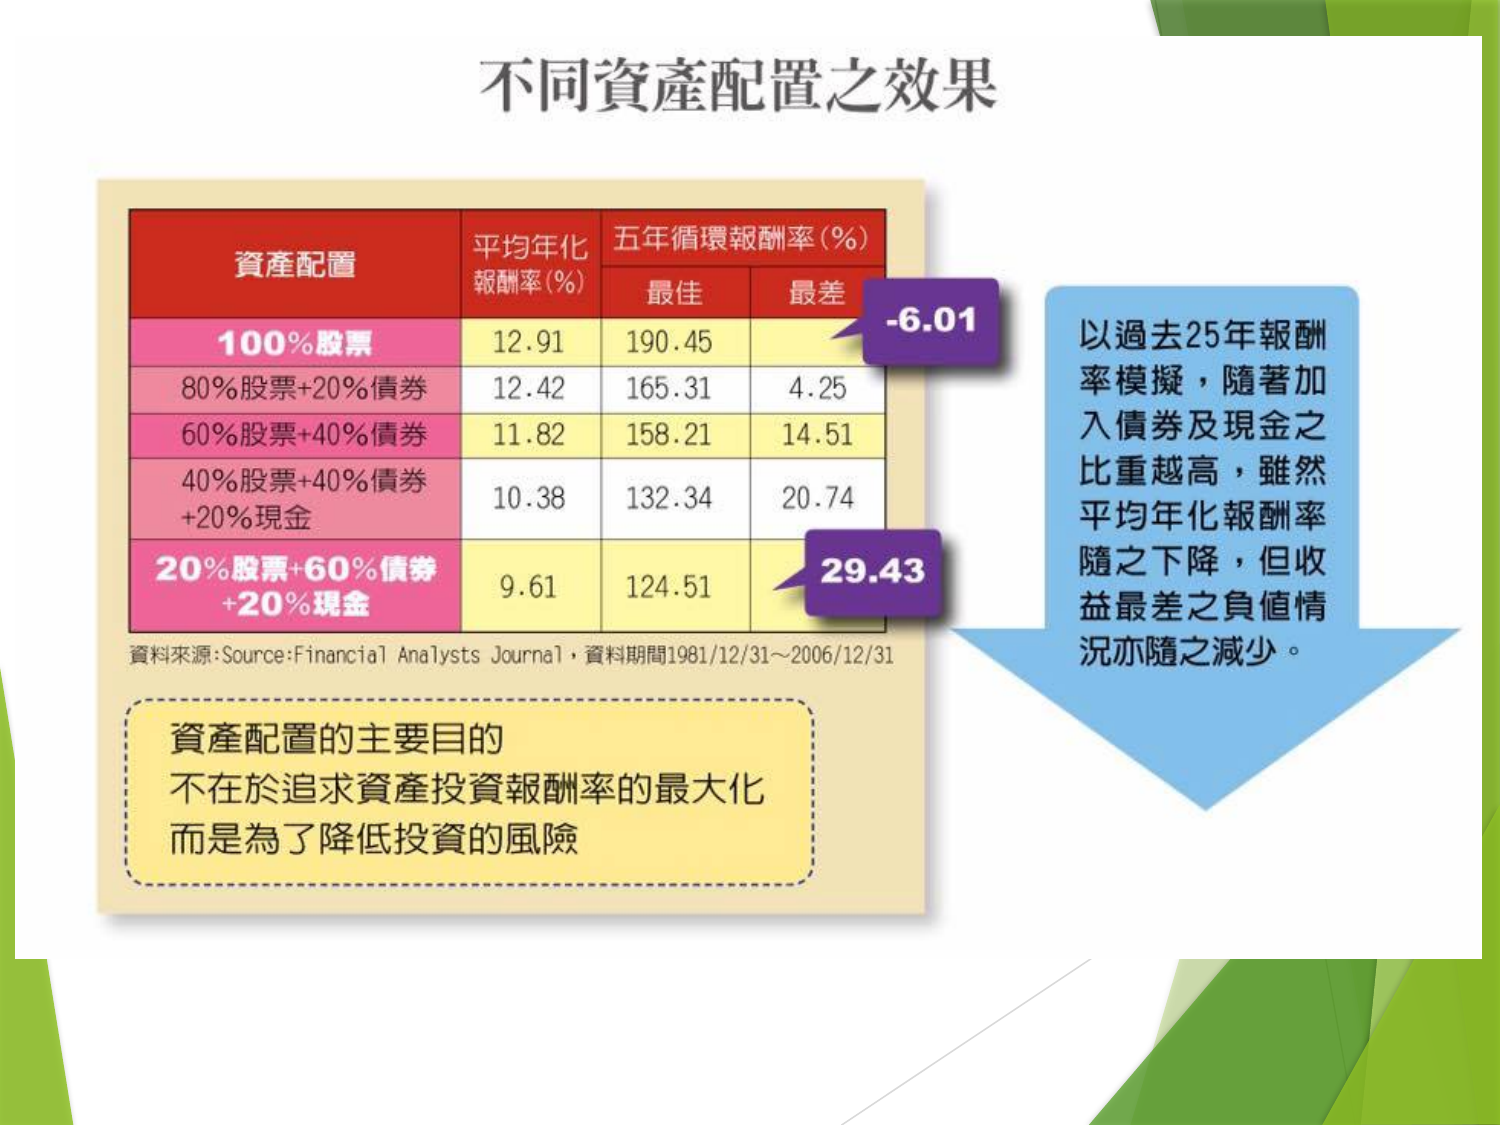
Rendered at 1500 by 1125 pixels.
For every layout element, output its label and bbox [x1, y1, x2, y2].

list [14, 35, 1483, 960]
